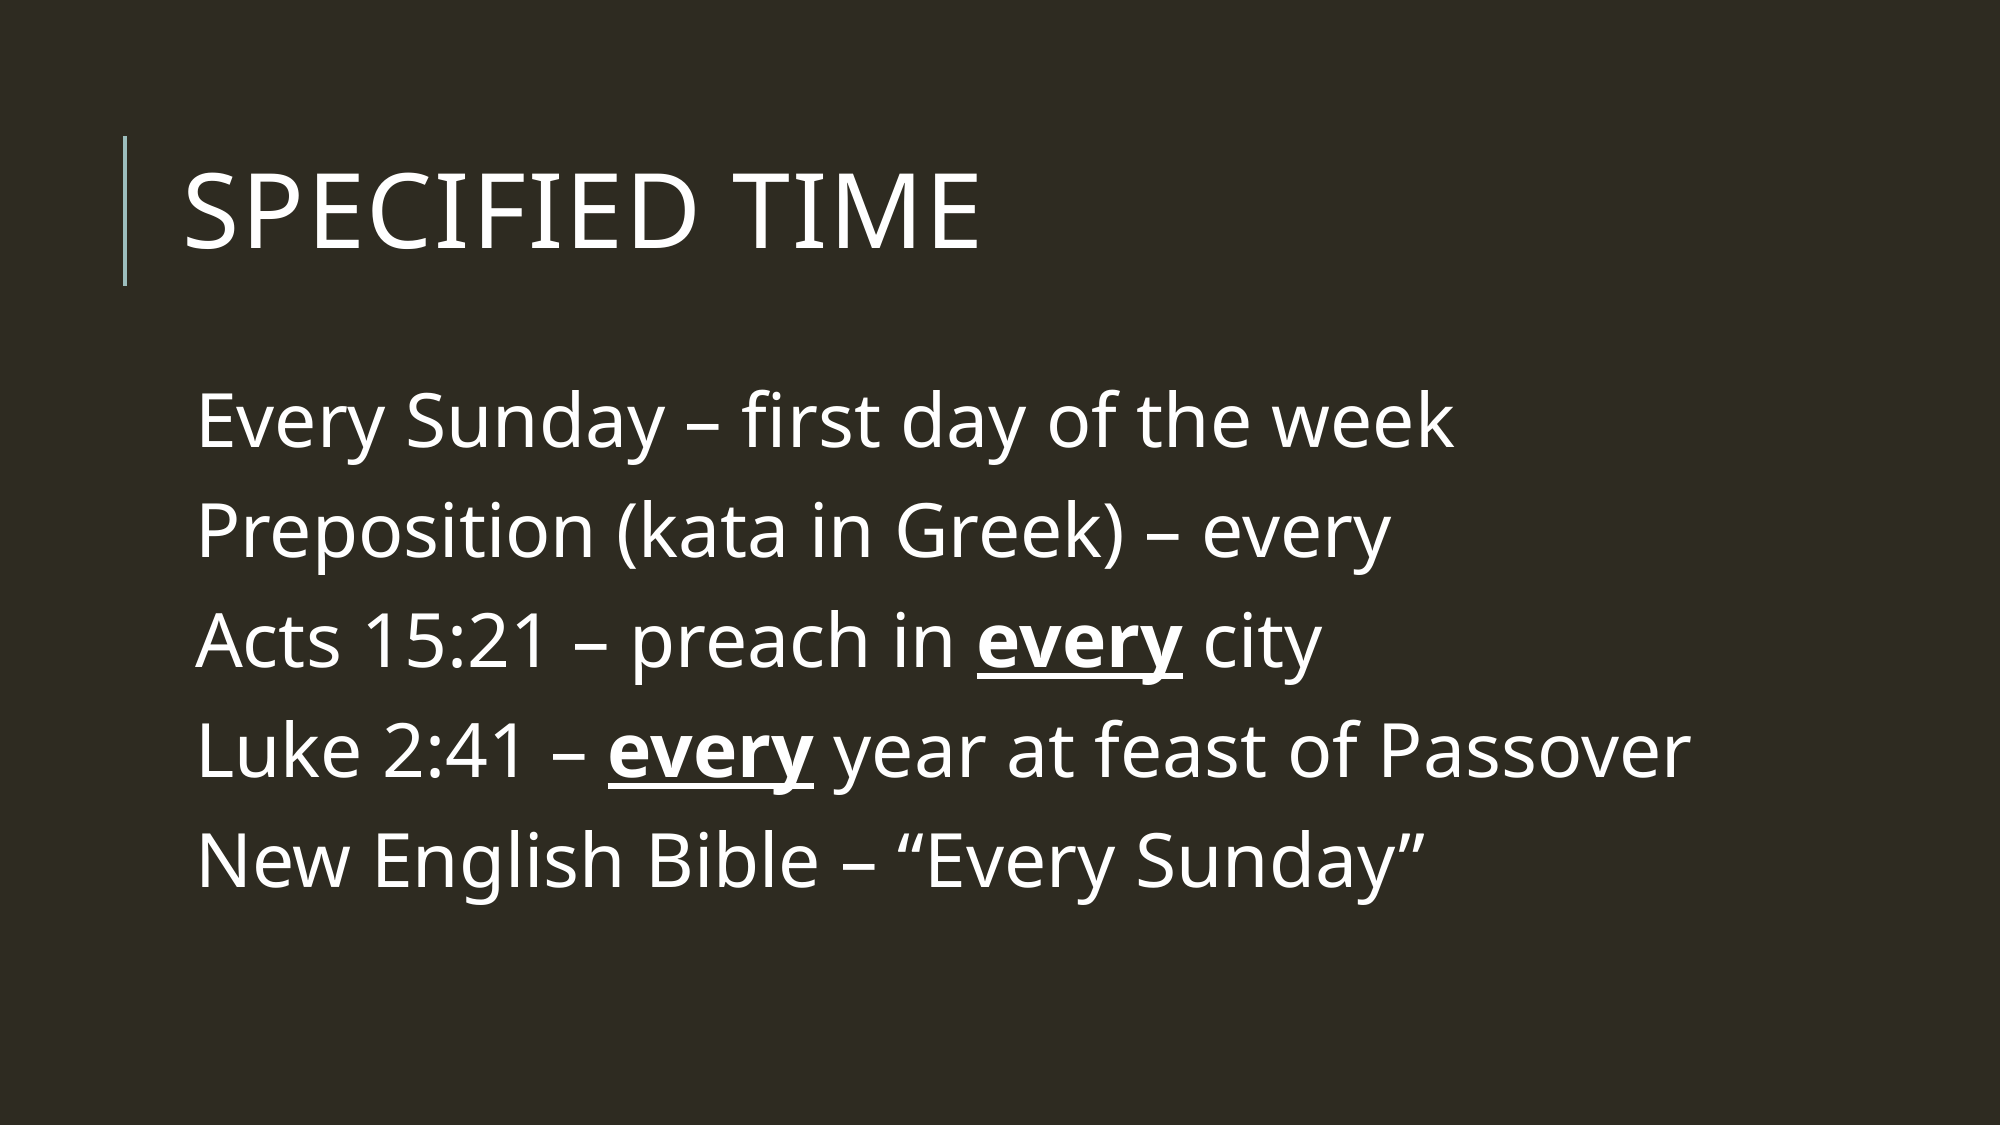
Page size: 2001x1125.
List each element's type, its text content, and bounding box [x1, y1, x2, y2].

title Specified time [168, 96, 1763, 342]
list Every Sunday – first day of the week Preposition (kata in Greek) – every Acts 15:21 – preach in every city Luke 2:41 – every year at feast of Passover New English Bible – “Every Sunday” [168, 375, 1763, 1035]
